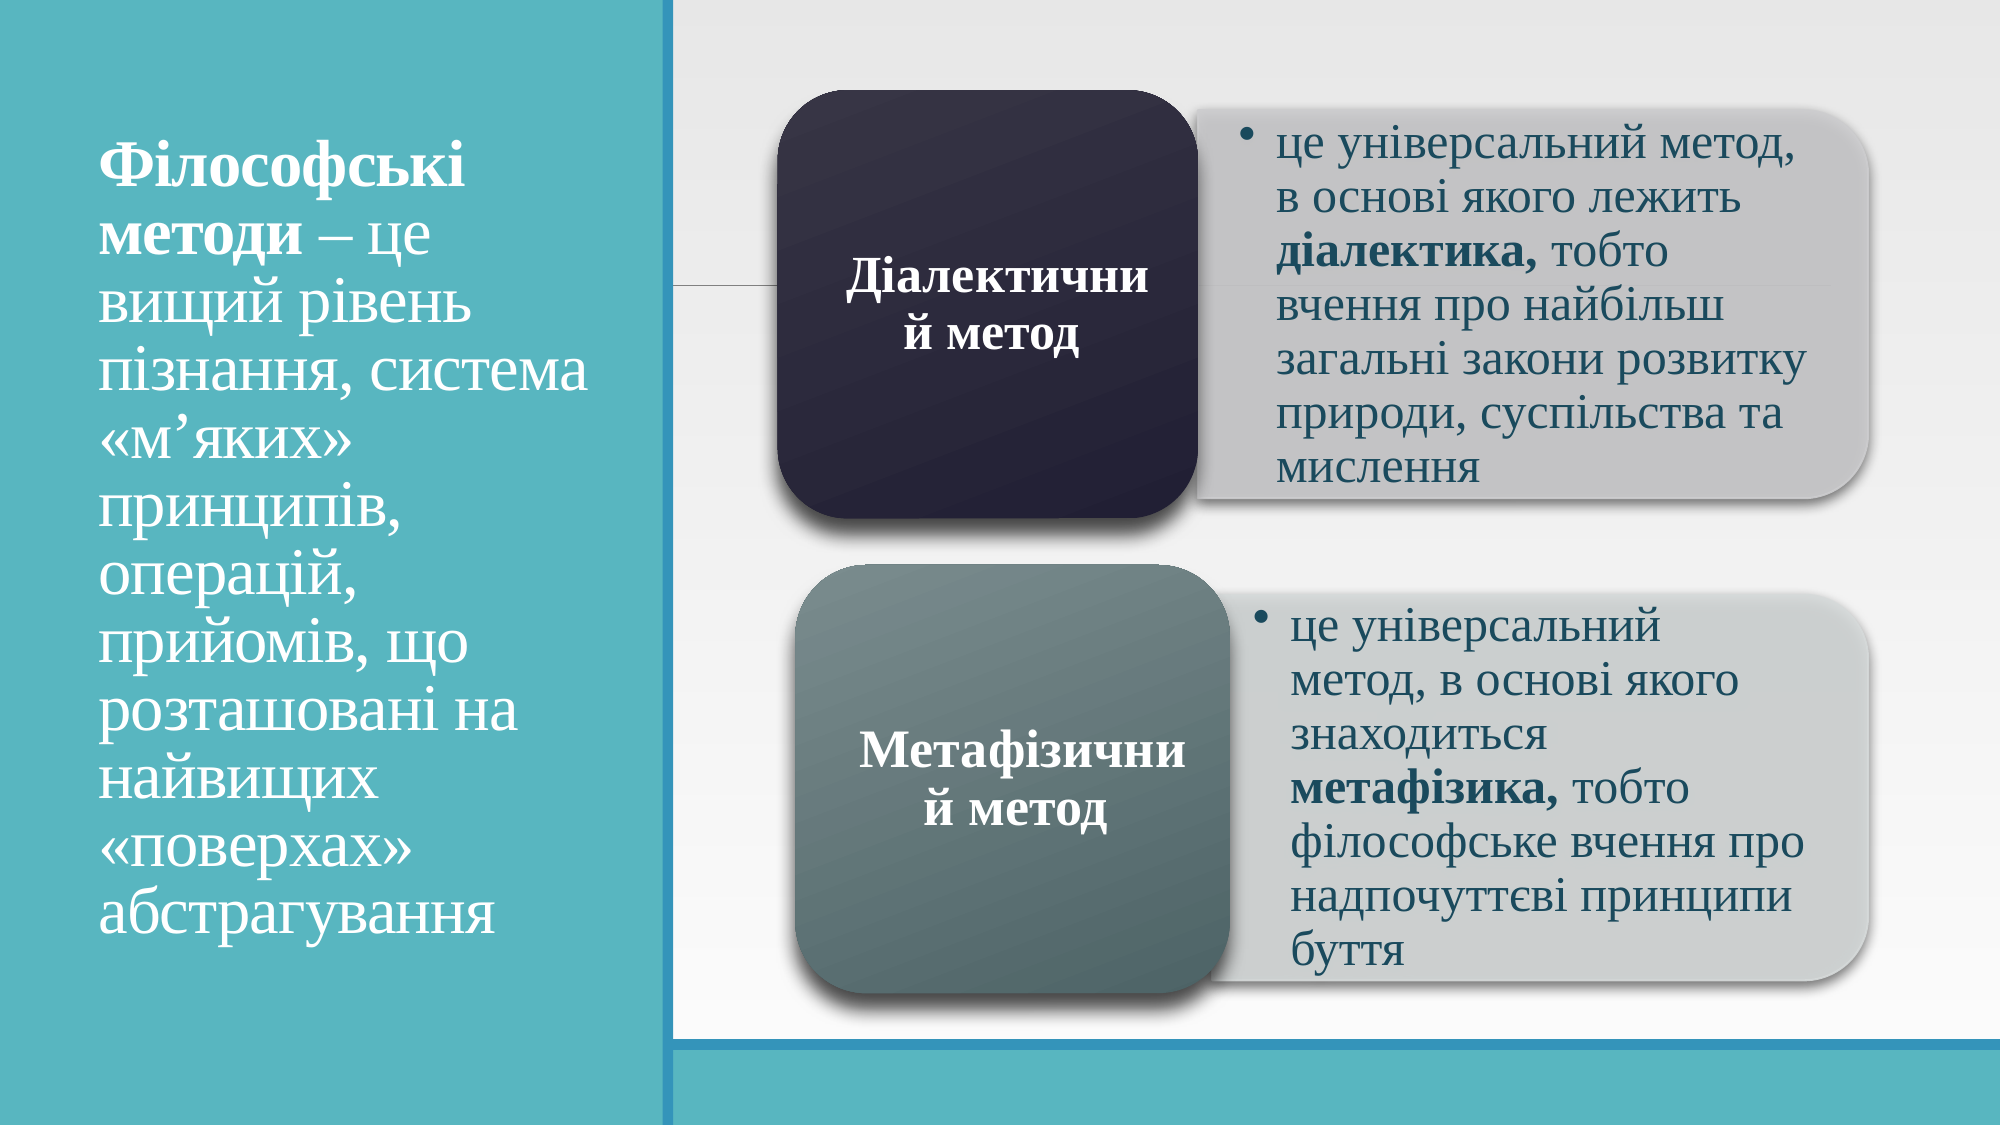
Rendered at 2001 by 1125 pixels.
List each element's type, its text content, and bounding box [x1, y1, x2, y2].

title Філософські методи – це вищий рівень пізнання, система «м’яких» принципів, операцій, прийомів, що розташовані на найвищих «поверхах» абстрагування [83, 98, 628, 956]
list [776, 42, 1869, 524]
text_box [776, 526, 1869, 1049]
